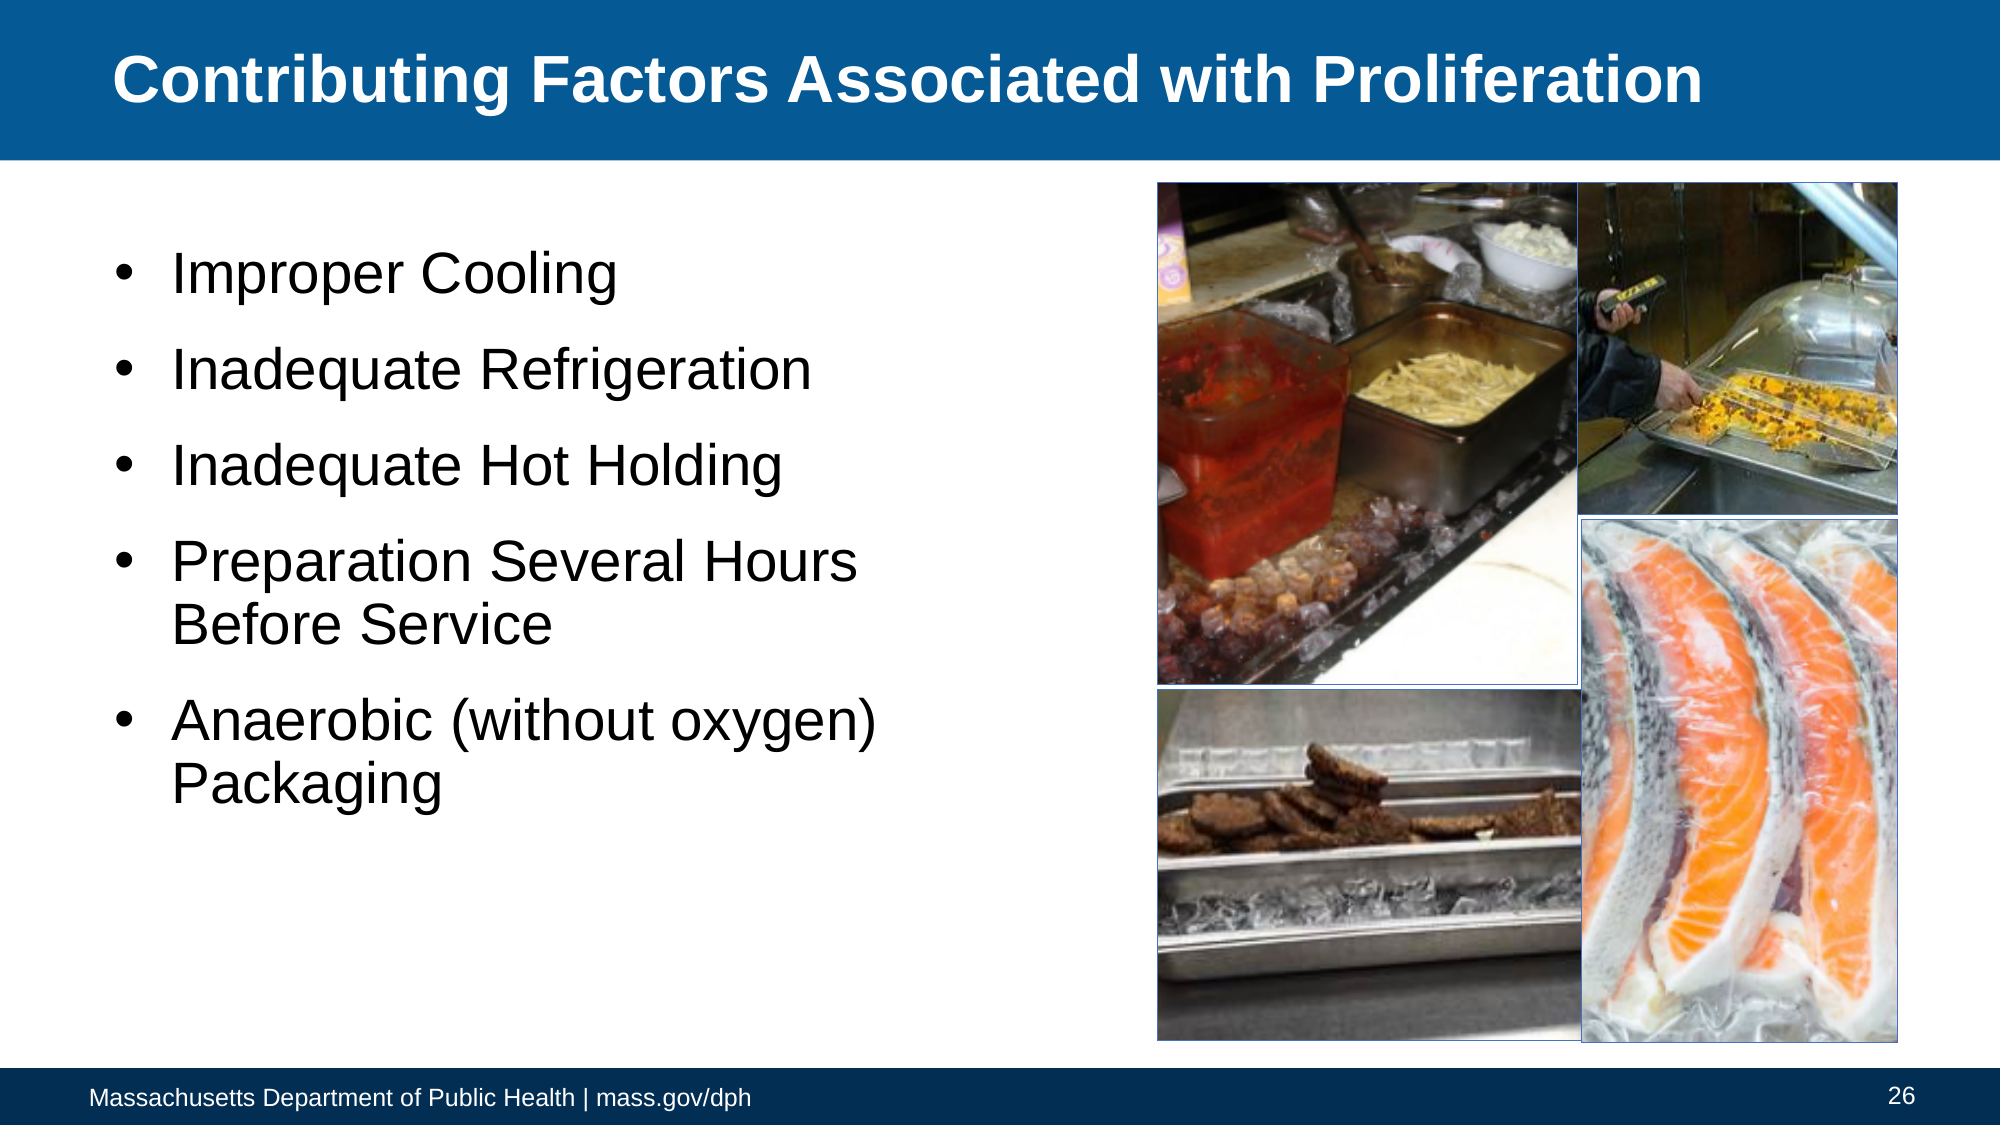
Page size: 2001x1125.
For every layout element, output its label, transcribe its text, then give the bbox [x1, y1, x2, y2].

title Contributing Factors Associated with Proliferation [97, 9, 1898, 153]
slide_number 26 [1482, 1065, 1931, 1125]
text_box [1157, 182, 1898, 1043]
list Improper Cooling Inadequate Refrigeration Inadequate Hot Holding Preparation Several Hours Before Service Anaerobic (without oxygen) Packaging [99, 235, 1021, 1008]
